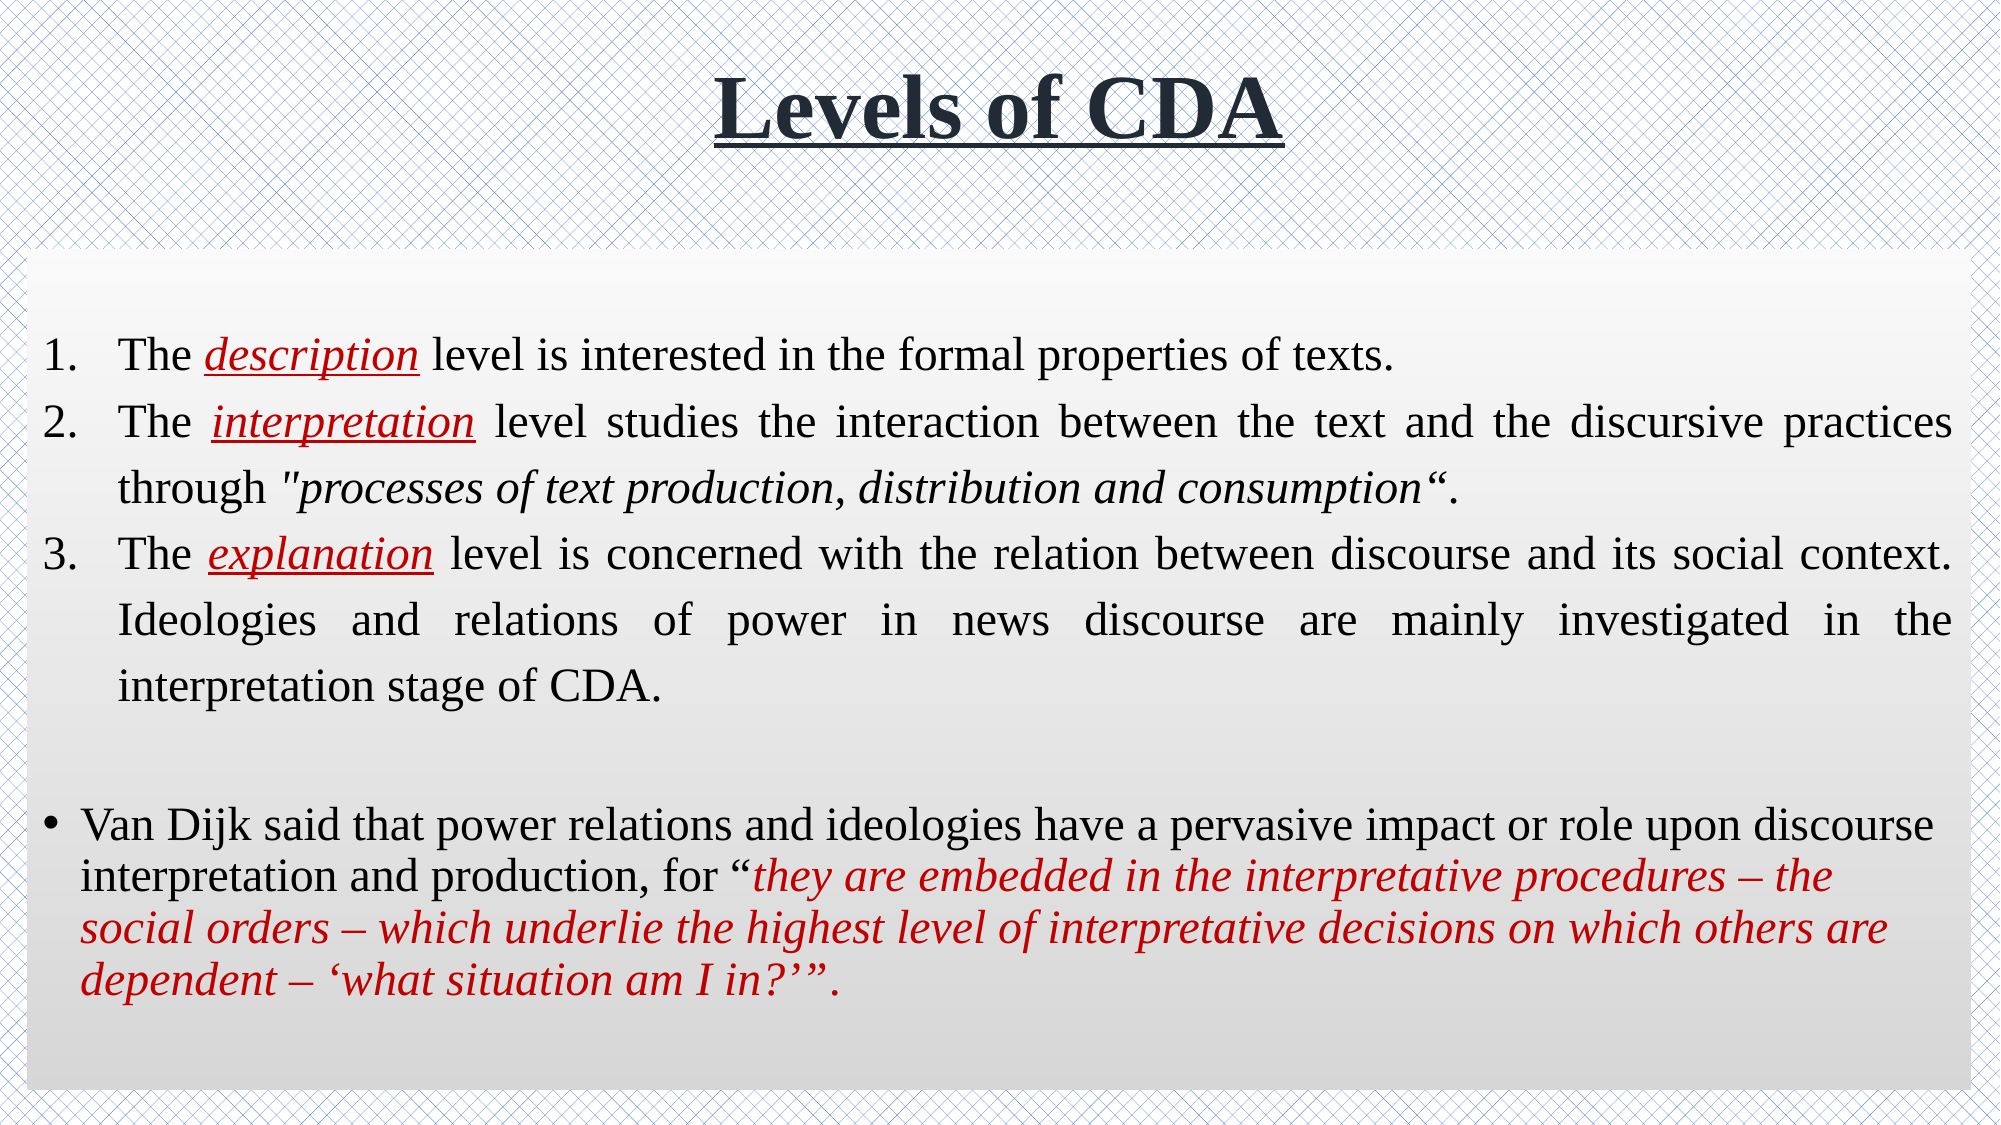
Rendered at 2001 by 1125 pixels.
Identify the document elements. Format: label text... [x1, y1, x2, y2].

title Levels of CDA [136, 0, 1862, 218]
list The description level is interested in the formal properties of texts. The interpretation level studies the interaction between the text and the discursive practices through "processes of text production, distribution and consumption“. The explanation level is concerned with the relation between discourse and its social context. Ideologies and relations of power in news discourse are mainly investigated in the interpretation stage of CDA. Van Dijk said that power relations and ideologies have a pervasive impact or role upon discourse interpretation and production, for “they are embedded in the interpretative procedures – the social orders – which underlie the highest level of interpretative decisions on which others are dependent – ‘what situation am I in?’”. [27, 249, 1971, 1090]
